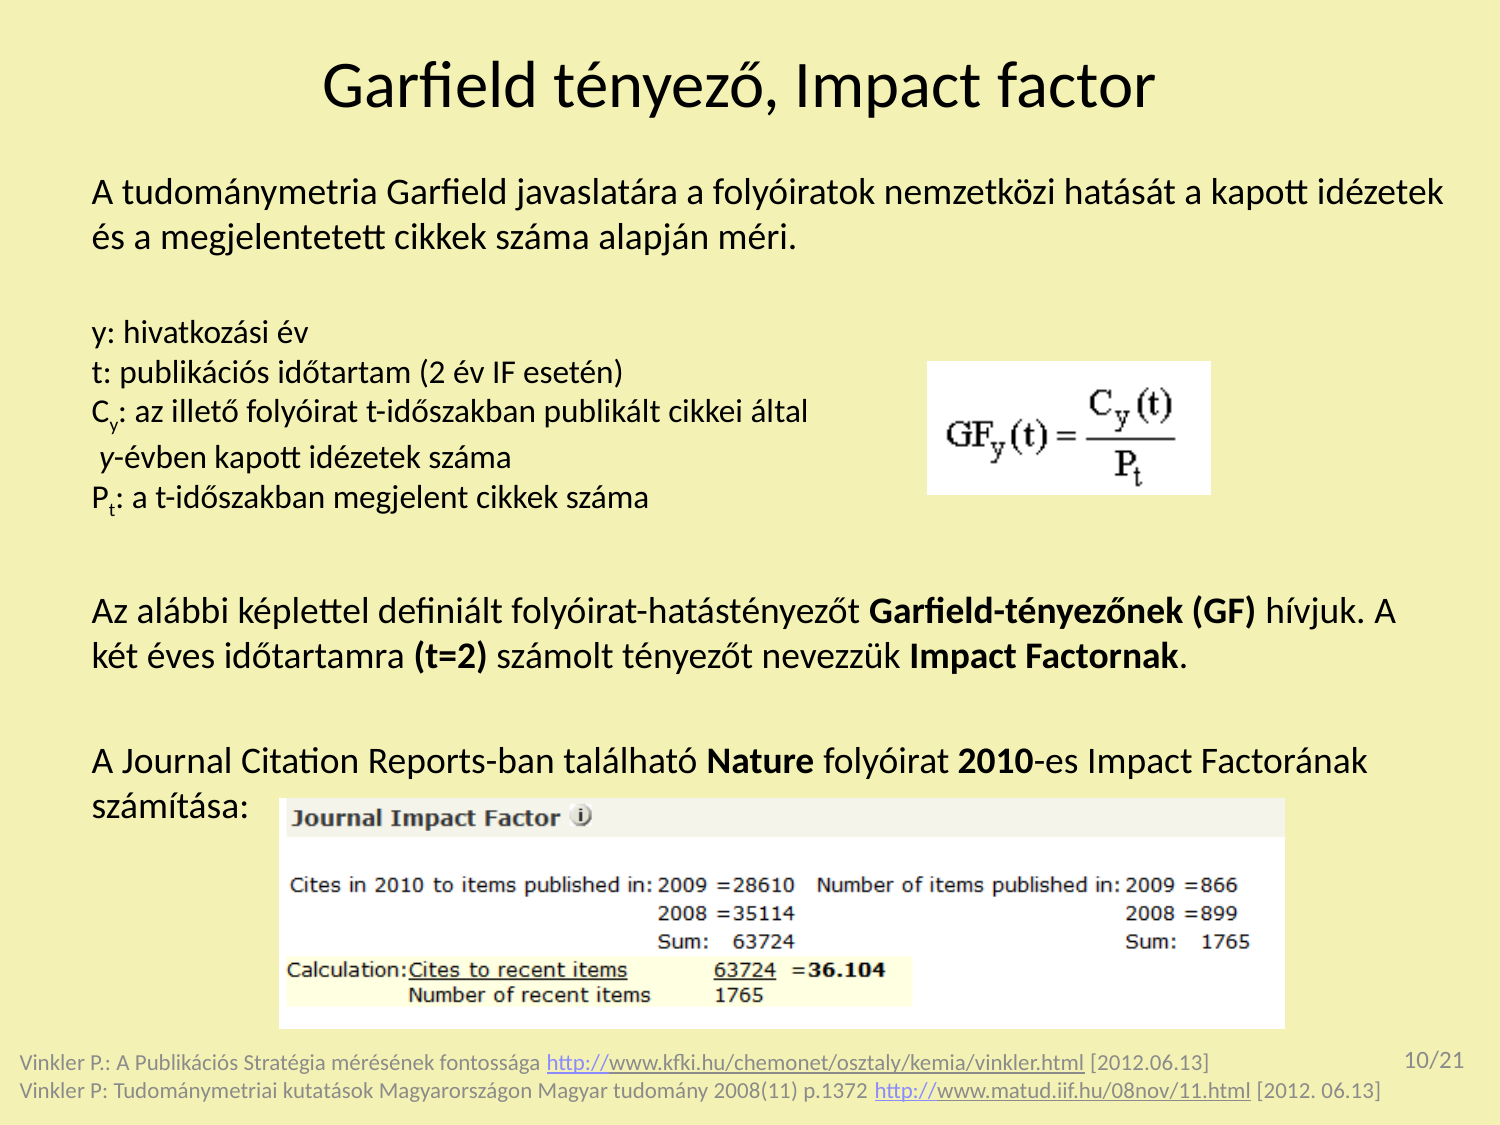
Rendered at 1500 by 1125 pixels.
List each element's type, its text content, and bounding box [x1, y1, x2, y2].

text_box Vinkler P.: A Publikációs Stratégia mérésének fontossága http://www.kfki.hu/chemonet/osztaly/kemia/vinkler.html [2012.06.13] Vinkler P: Tudománymetriai kutatások Magyarországon Magyar tudomány 2008(11) p.1372 http://www.matud.iif.hu/08nov/11.html [2012. 06.13] [4, 1031, 1483, 1119]
title Garfield tényező, Impact factor [64, 0, 1415, 161]
picture [279, 798, 1285, 1029]
list A tudománymetria Garfield javaslatára a folyóiratok nemzetközi hatását a kapott idézetek és a megjelentetett cikkek száma alapján méri. y: hivatkozási év t: publikációs időtartam (2 év IF esetén) Cy: az illető folyóirat t-időszakban publikált cikkei által y-évben kapott idézetek száma Pt: a t-időszakban megjelent cikkek száma Az alábbi képlettel definiált folyóirat-hatástényezőt Garfield-tényezőnek (GF) hívjuk. A két éves időtartamra (t=2) számolt tényezőt nevezzük Impact Factornak. A Journal Citation Reports-ban található Nature folyóirat 2010-es Impact Factorának számítása: [76, 159, 1461, 1031]
picture [926, 361, 1211, 495]
